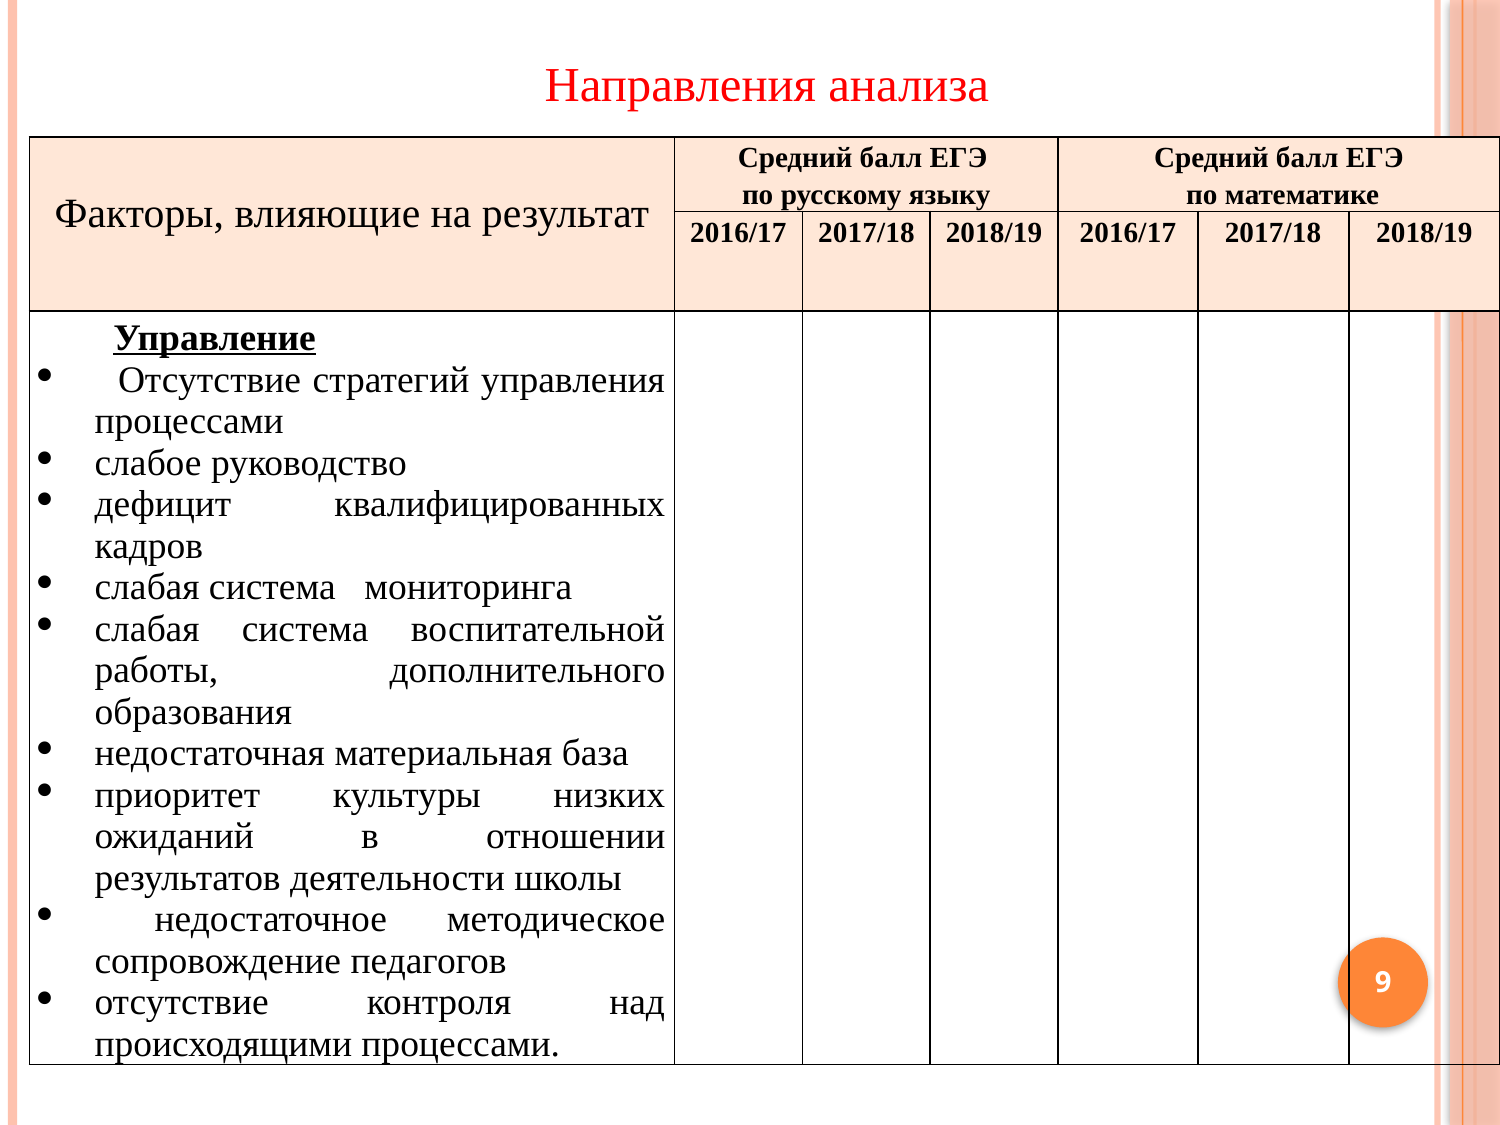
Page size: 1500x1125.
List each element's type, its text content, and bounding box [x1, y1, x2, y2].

table_cell [1199, 312, 1348, 1064]
title Направления анализа [75, 45, 1459, 136]
table_cell [1059, 312, 1197, 1064]
table_cell 2016/17 [1059, 212, 1197, 310]
table_cell [1350, 312, 1499, 1064]
table_header Средний балл ЕГЭ по математике [1059, 138, 1499, 211]
table_header Факторы, влияющие на результат [30, 138, 674, 310]
table_header Средний балл ЕГЭ по русскому языку [675, 138, 1057, 211]
table_cell [931, 312, 1057, 1064]
table_cell 2016/17 [675, 212, 802, 310]
table_cell Управление Отсутствие стратегий управления процессами слабое руководство дефицит квалифицированных кадров слабая система мониторинга слабая система воспитательной работы, дополнительного образования недостаточная материальная база приоритет культуры низких ожиданий в отношении результатов деятельности школы недостаточное методическое сопровождение педагогов отсутствие контроля над происходящими процессами. [30, 312, 674, 1064]
slide_number 9 [1333, 940, 1434, 1027]
table_cell 2017/18 [803, 212, 929, 310]
table_cell 2017/18 [1199, 212, 1348, 310]
table_cell 2018/19 [1350, 212, 1499, 310]
table_cell [803, 312, 929, 1064]
table_cell [675, 312, 802, 1064]
table_cell 2018/19 [931, 212, 1057, 310]
